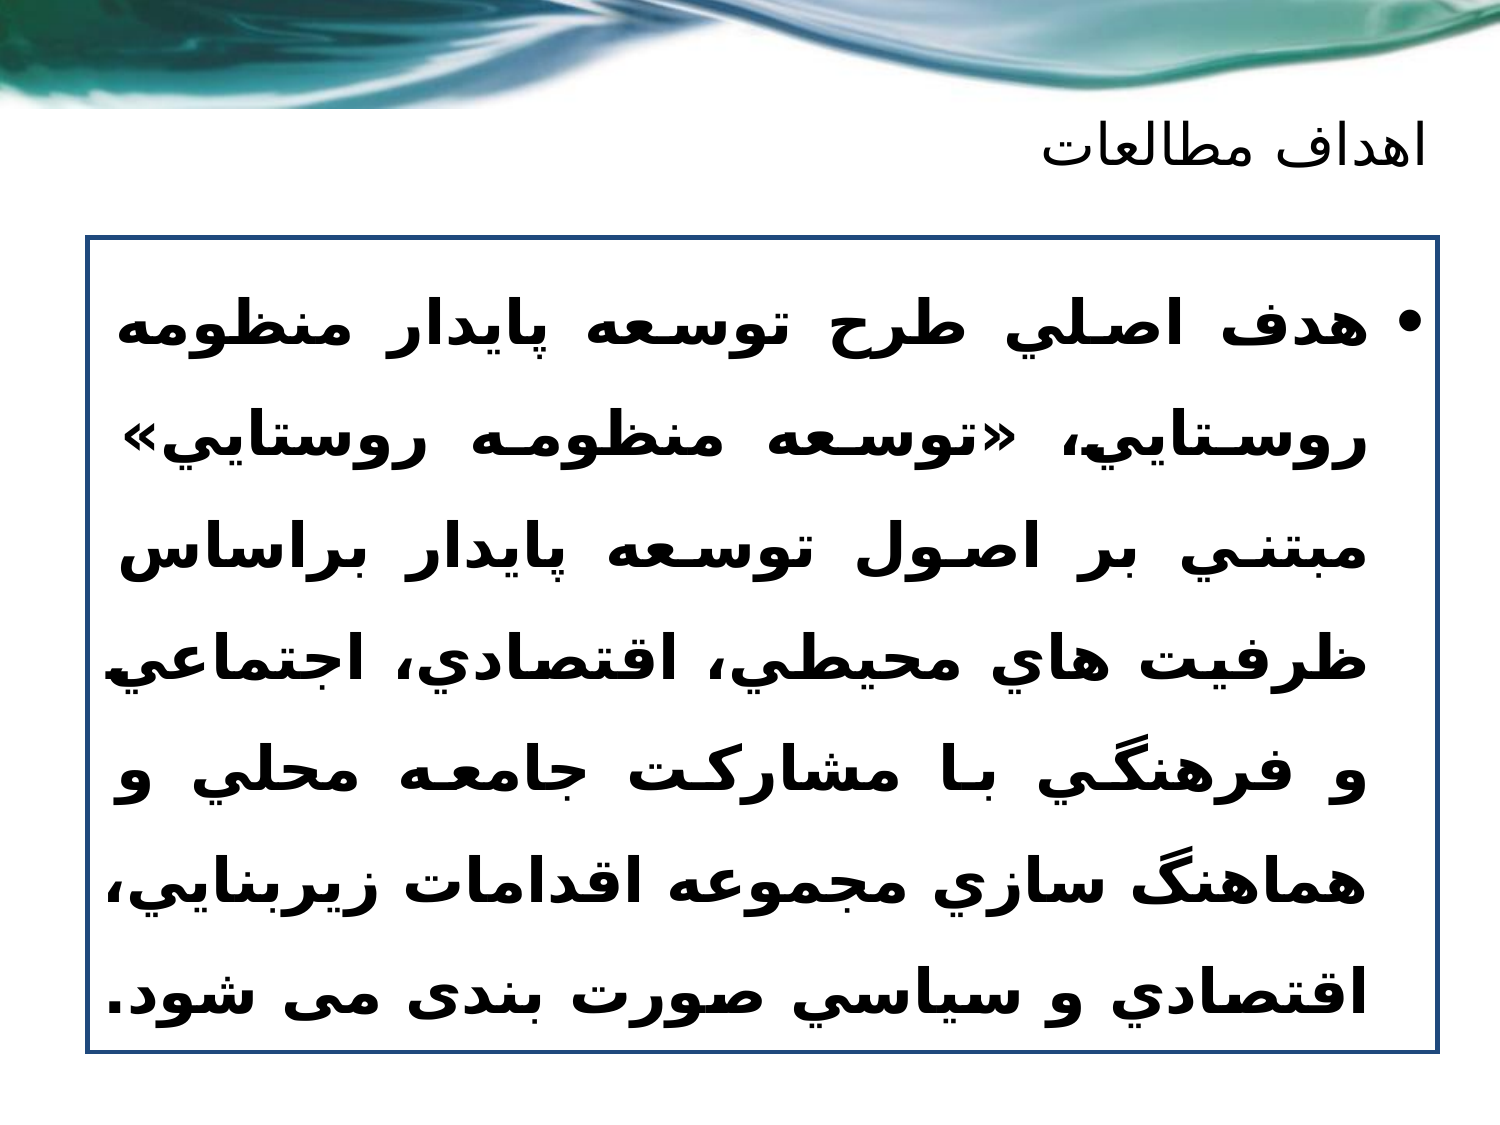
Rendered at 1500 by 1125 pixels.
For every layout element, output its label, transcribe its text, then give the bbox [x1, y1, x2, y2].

list هدف اصلي طرح توسعه پايدار منظومه روستايي، «توسعه منظومه روستايي» مبتني بر اصول توسعه پايدار براساس ظرفيت هاي محيطي، اقتصادي، اجتماعي و فرهنگي با مشاركت جامعه محلي و هماهنگ سازي مجموعه اقدامات زيربنايي، اقتصادي و سياسي صورت بندی می شود. [87, 237, 1438, 1053]
picture [0, 0, 1500, 109]
title اهداف مطالعات [150, 99, 1444, 216]
